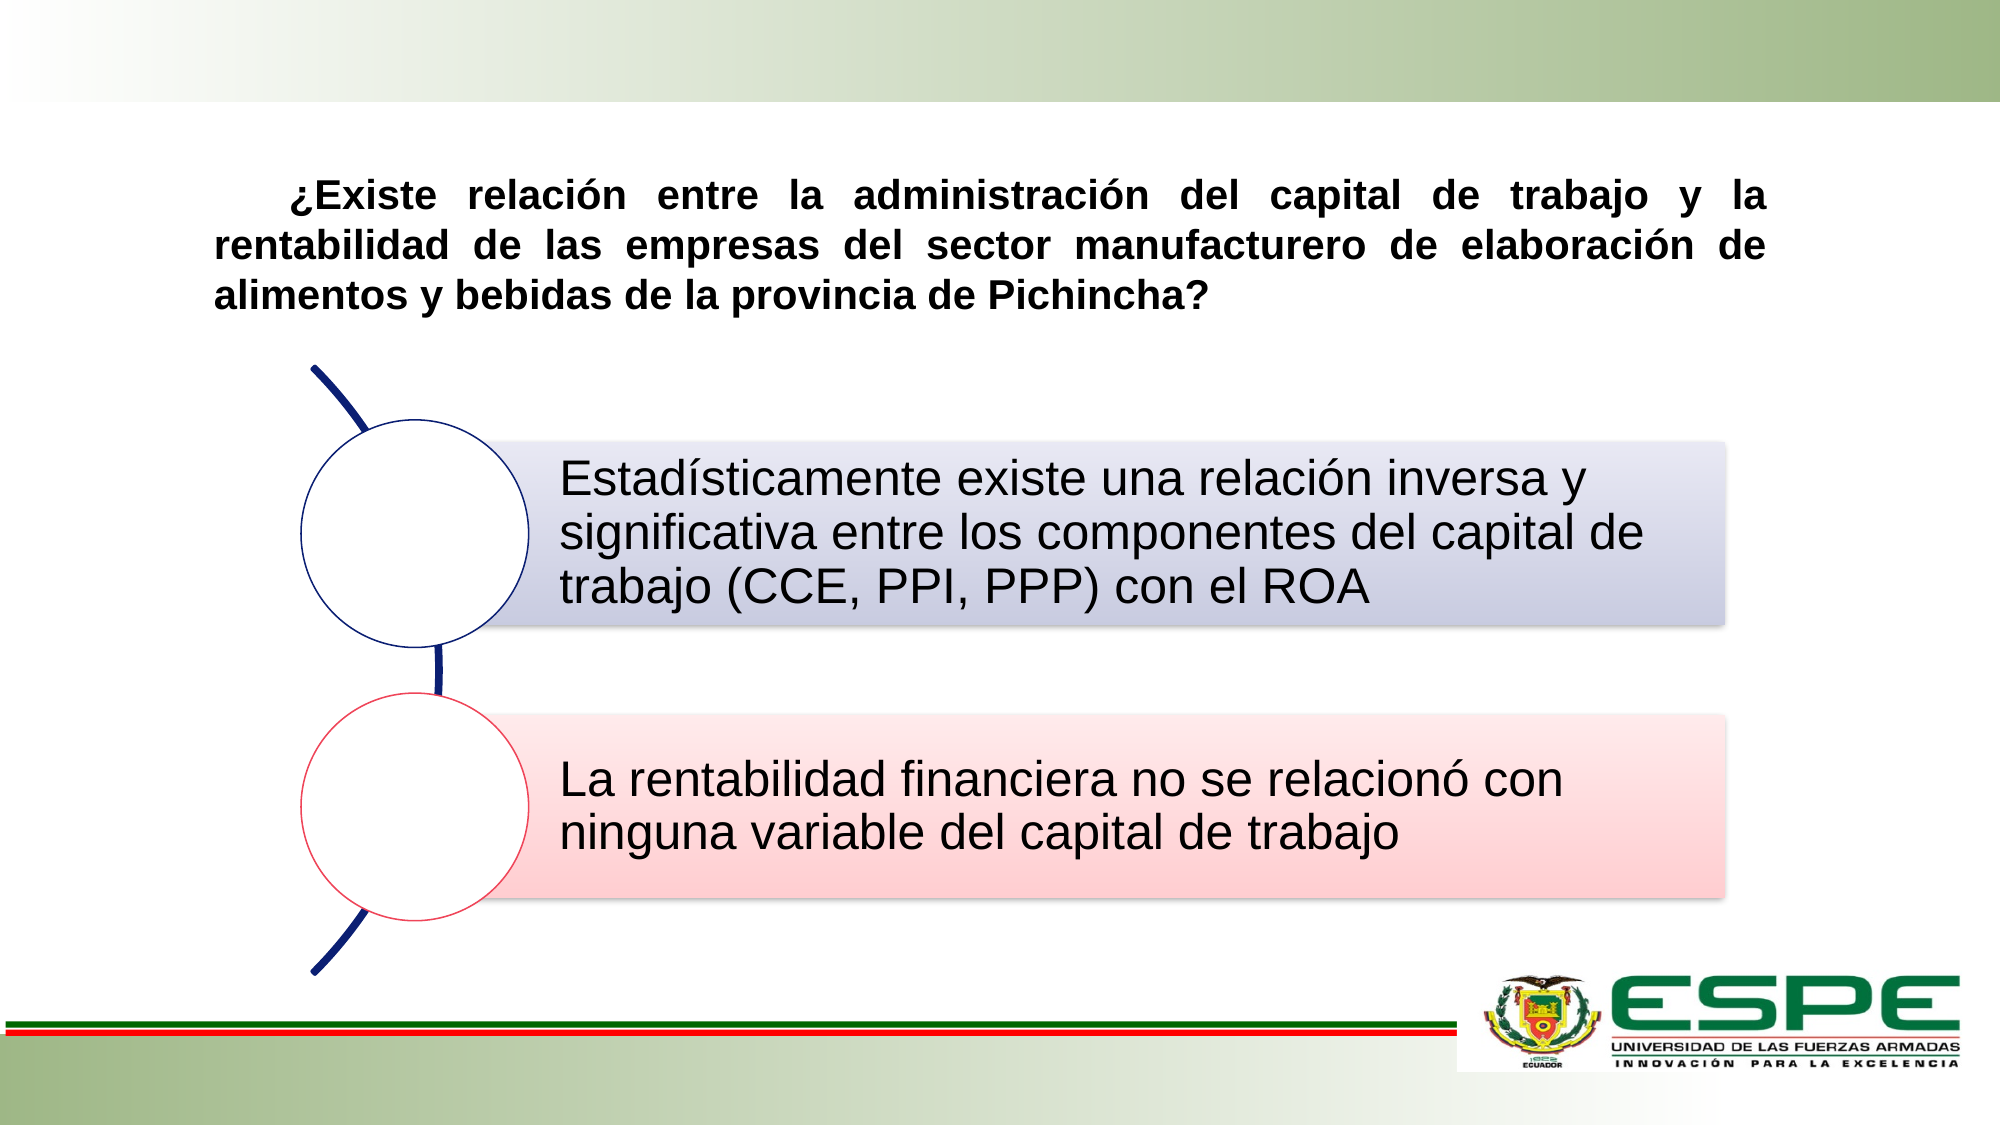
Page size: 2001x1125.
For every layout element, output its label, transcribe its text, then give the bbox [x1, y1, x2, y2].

text_box ¿Existe relación entre la administración del capital de trabajo y la rentabilidad de las empresas del sector manufacturero de elaboración de alimentos y bebidas de la provincia de Pichincha? [199, 160, 1783, 326]
picture [1456, 968, 1994, 1072]
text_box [297, 351, 1729, 990]
